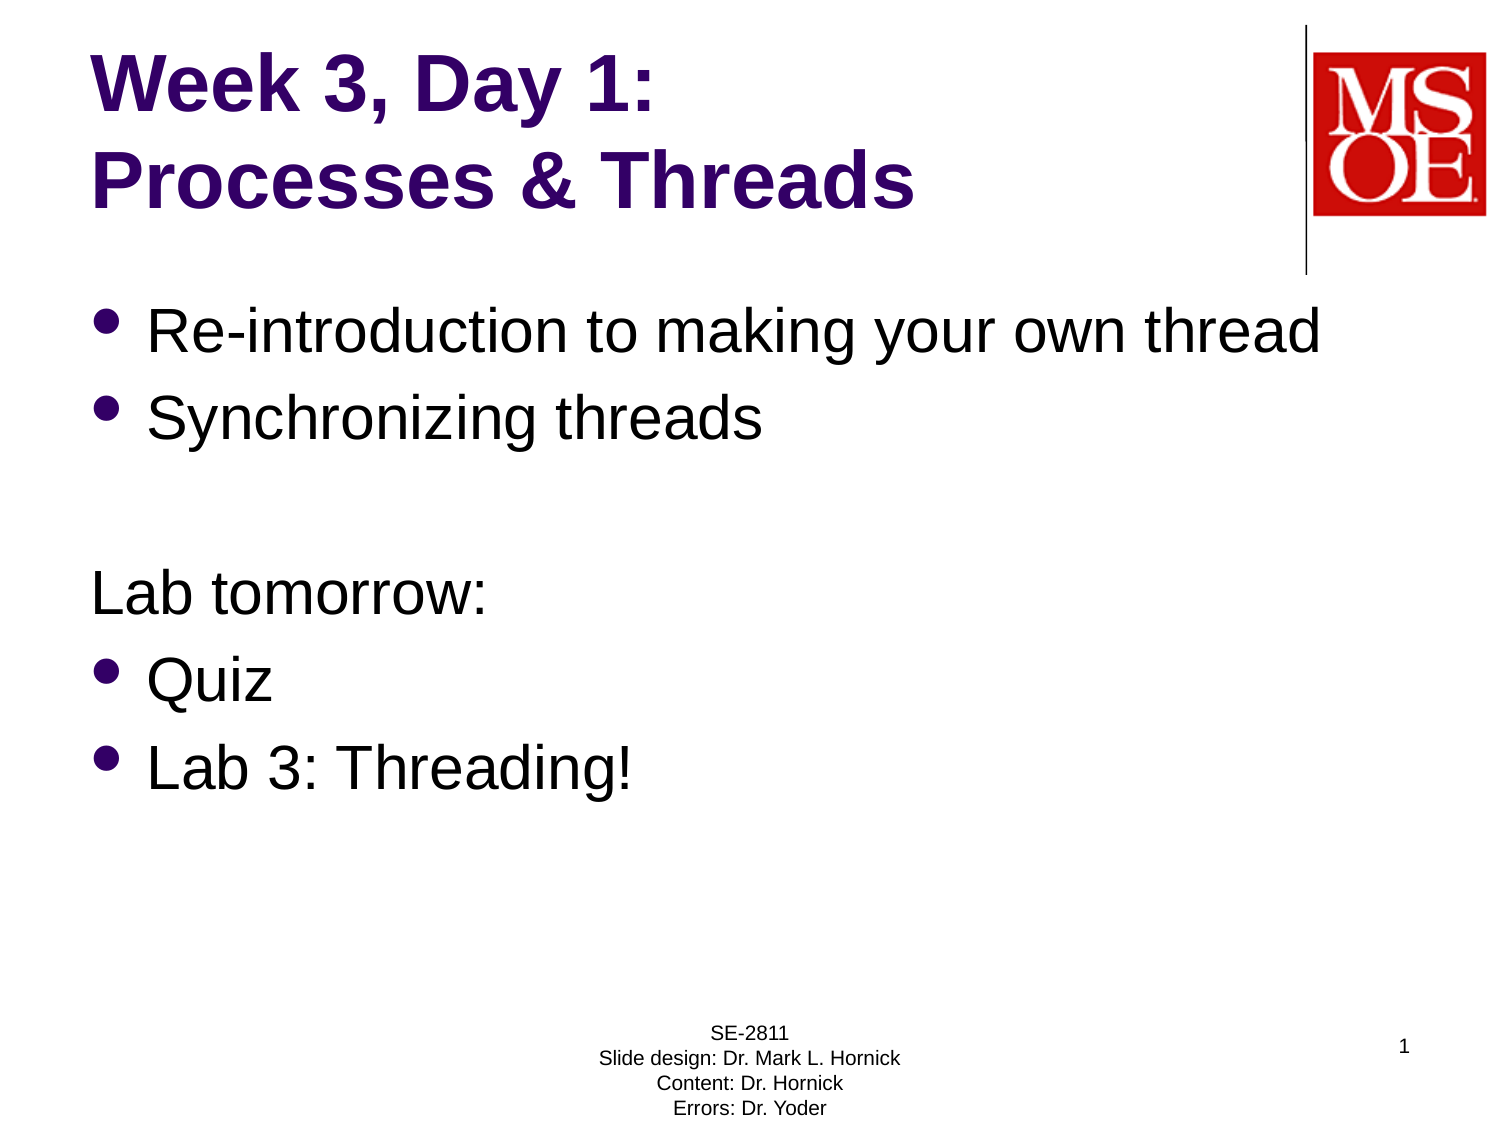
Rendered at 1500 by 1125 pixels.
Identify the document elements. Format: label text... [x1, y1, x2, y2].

footer SE-2811 Slide design: Dr. Mark L. Hornick Content: Dr. Hornick Errors: Dr. Yoder [512, 1012, 988, 1088]
slide_number 1 [1074, 1024, 1426, 1101]
list Re-introduction to making your own thread Synchronizing threads Lab tomorrow: Quiz Lab 3: Threading! [74, 281, 1426, 1006]
picture [1313, 37, 1488, 232]
title Week 3, Day 1: Processes & Threads [74, 19, 1313, 233]
